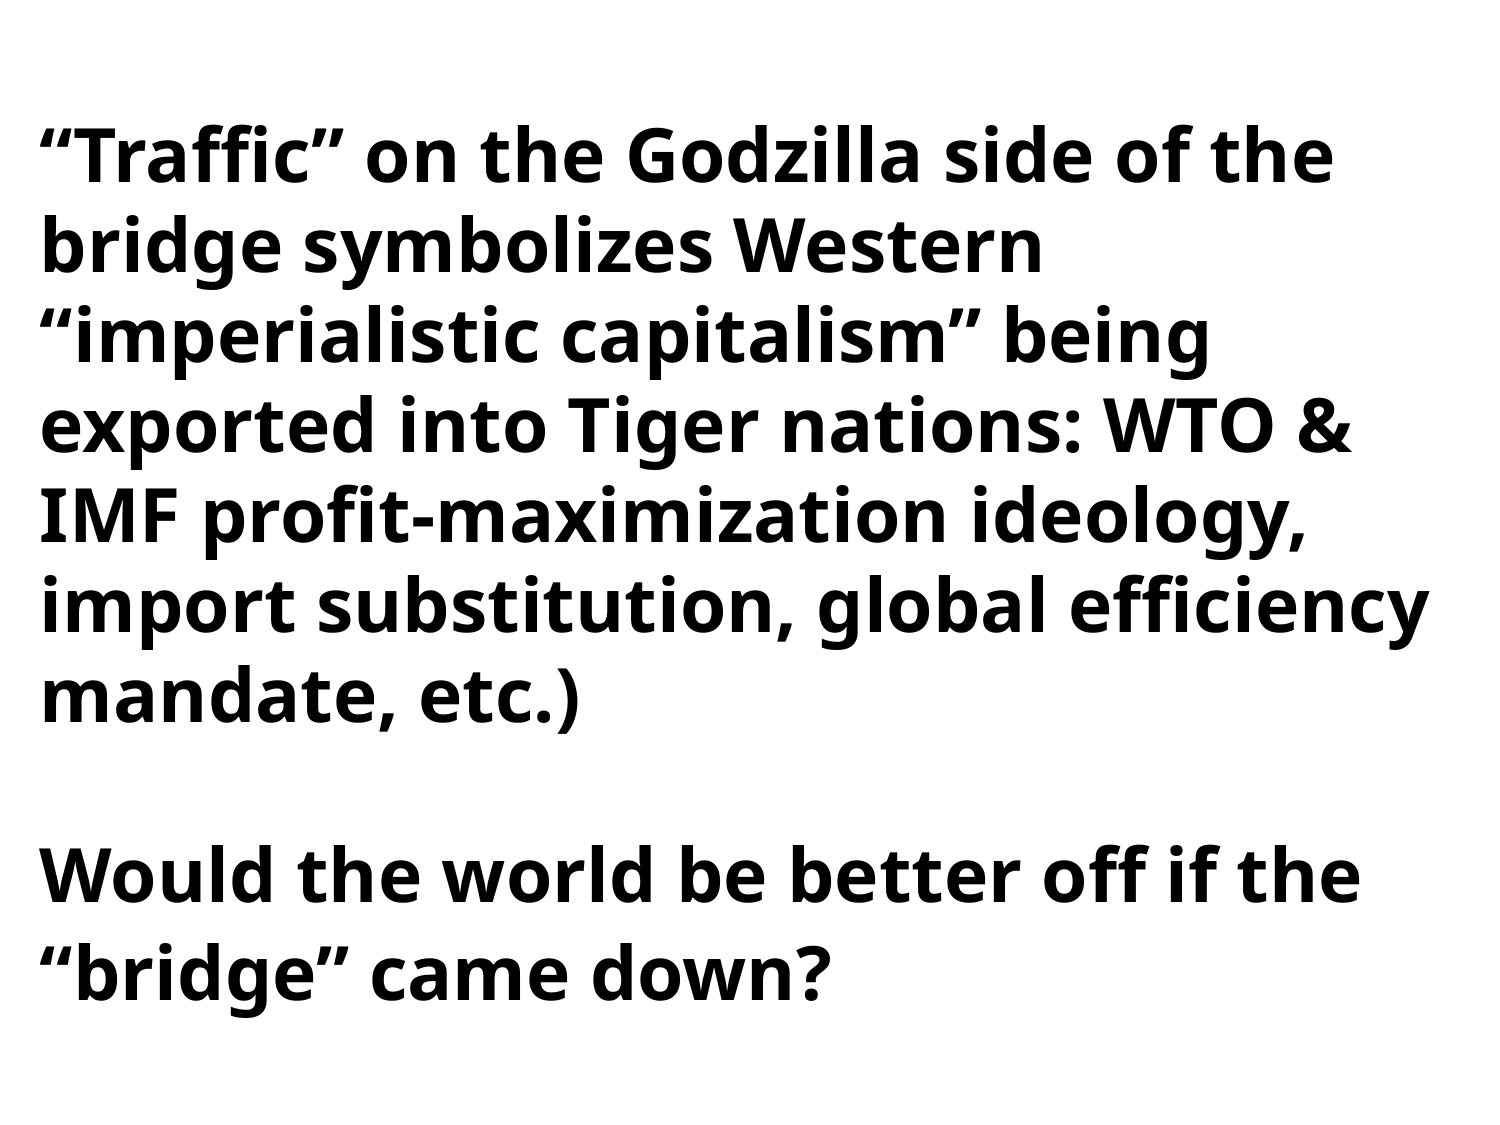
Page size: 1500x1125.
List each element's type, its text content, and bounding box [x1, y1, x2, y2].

title “Traffic” on the Godzilla side of the bridge symbolizes Western “imperialistic capitalism” being exported into Tiger nations: WTO & IMF profit-maximization ideology, import substitution, global efficiency mandate, etc.) Would the world be better off if the “bridge” came down? [24, 0, 1500, 1125]
